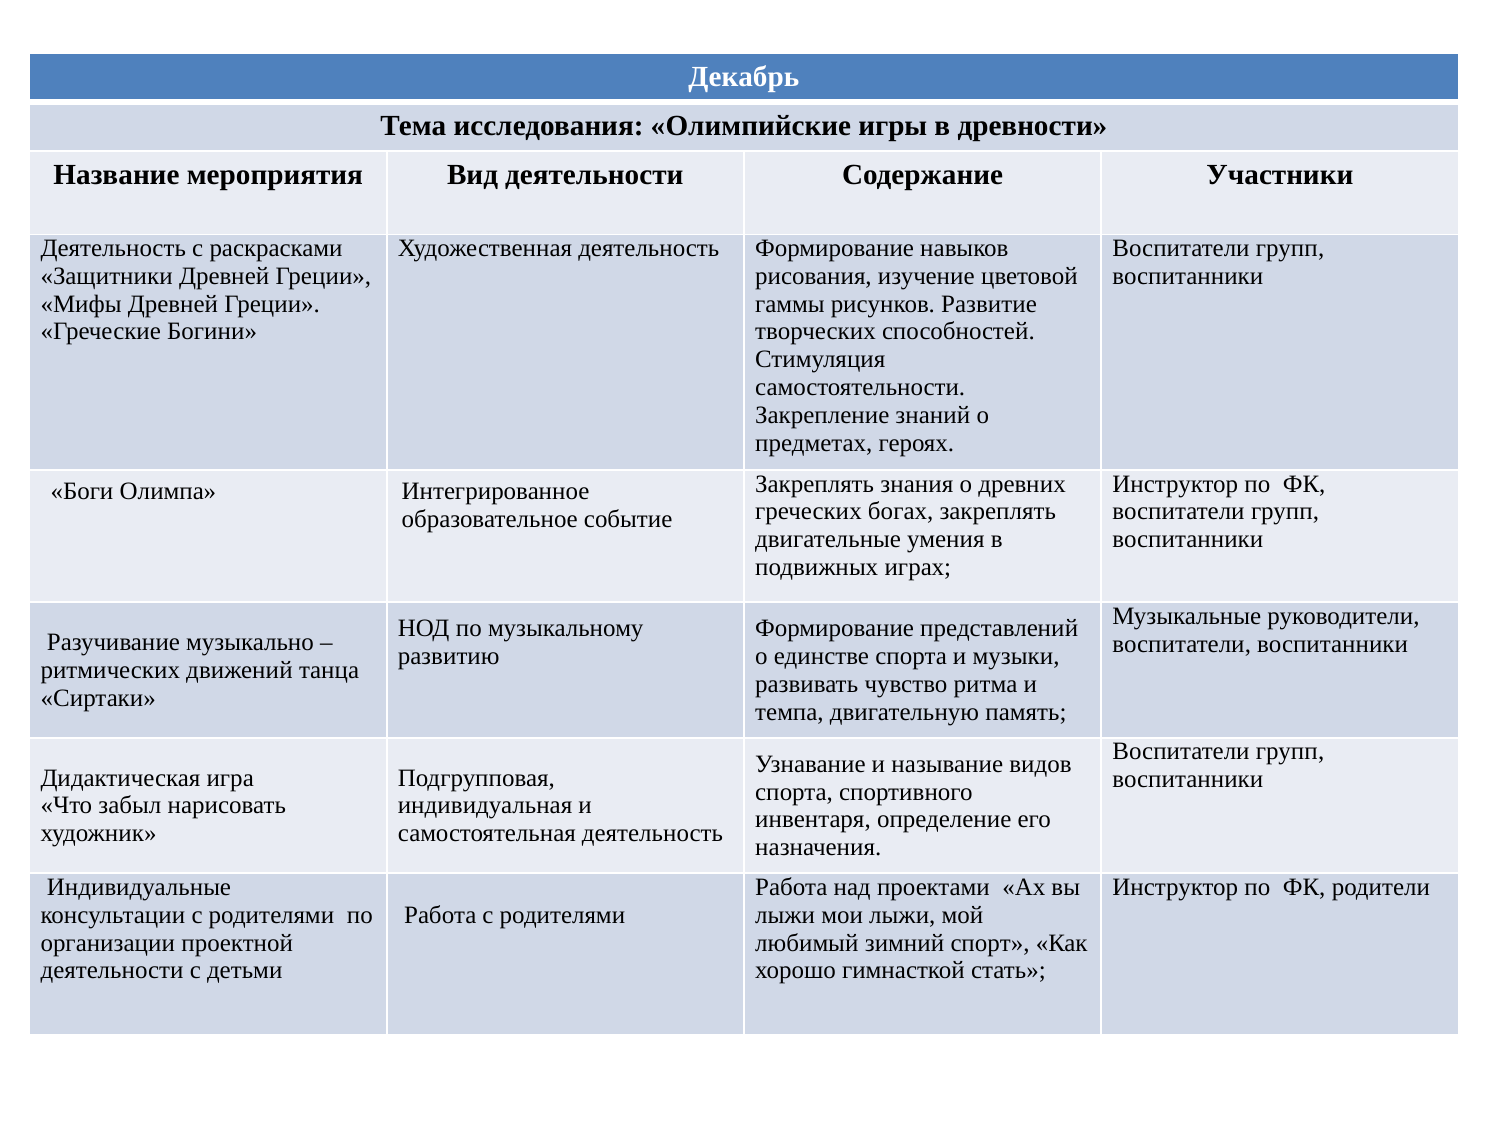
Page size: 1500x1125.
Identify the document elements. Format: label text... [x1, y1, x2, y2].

table_cell Воспитатели групп, воспитанники [1102, 739, 1458, 872]
table_cell Дидактическая игра «Что забыл нарисовать художник» [30, 739, 386, 872]
table_cell Формирование навыков рисования, изучение цветовой гаммы рисунков. Развитие творческих способностей. Стимуляция самостоятельности. Закрепление знаний о предметах, героях. [745, 235, 1100, 469]
table_cell Индивидуальные консультации с родителями по организации проектной деятельности с детьми [30, 874, 386, 1034]
table_cell Воспитатели групп, воспитанники [1102, 235, 1458, 469]
table_cell Формирование представлений о единстве спорта и музыки, развивать чувство ритма и темпа, двигательную память; [745, 603, 1100, 737]
table_cell Интегрированное образовательное событие [388, 471, 743, 601]
table_cell Закреплять знания о древних греческих богах, закреплять двигательные умения в подвижных играх; [745, 471, 1100, 601]
table_cell Содержание [745, 152, 1100, 234]
table_cell Участники [1102, 152, 1458, 234]
table_cell Вид деятельности [388, 152, 743, 234]
table_cell Подгрупповая, индивидуальная и самостоятельная деятельность [388, 739, 743, 872]
table_cell Художественная деятельность [388, 235, 743, 469]
table_cell Инструктор по ФК, воспитатели групп, воспитанники [1102, 471, 1458, 601]
table_cell НОД по музыкальному развитию [388, 603, 743, 737]
table_cell Разучивание музыкально – ритмических движений танца «Сиртаки» [30, 603, 386, 737]
table_cell Работа с родителями [388, 874, 743, 1034]
table_cell Работа над проектами «Ах вы лыжи мои лыжи, мой любимый зимний спорт», «Как хорошо гимнасткой стать»; [745, 874, 1100, 1034]
table_cell Музыкальные руководители, воспитатели, воспитанники [1102, 603, 1458, 737]
table_cell «Боги Олимпа» [30, 471, 386, 601]
table_cell Деятельность с раскрасками «Защитники Древней Греции», «Мифы Древней Греции». «Греческие Богини» [30, 235, 386, 469]
table_cell Название мероприятия [30, 152, 386, 234]
table_cell Тема исследования: «Олимпийские игры в древности» [30, 105, 1458, 150]
table_cell Узнавание и называние видов спорта, спортивного инвентаря, определение его назначения. [745, 739, 1100, 872]
table_cell Инструктор по ФК, родители [1102, 874, 1458, 1034]
table_header Декабрь [30, 54, 1458, 99]
